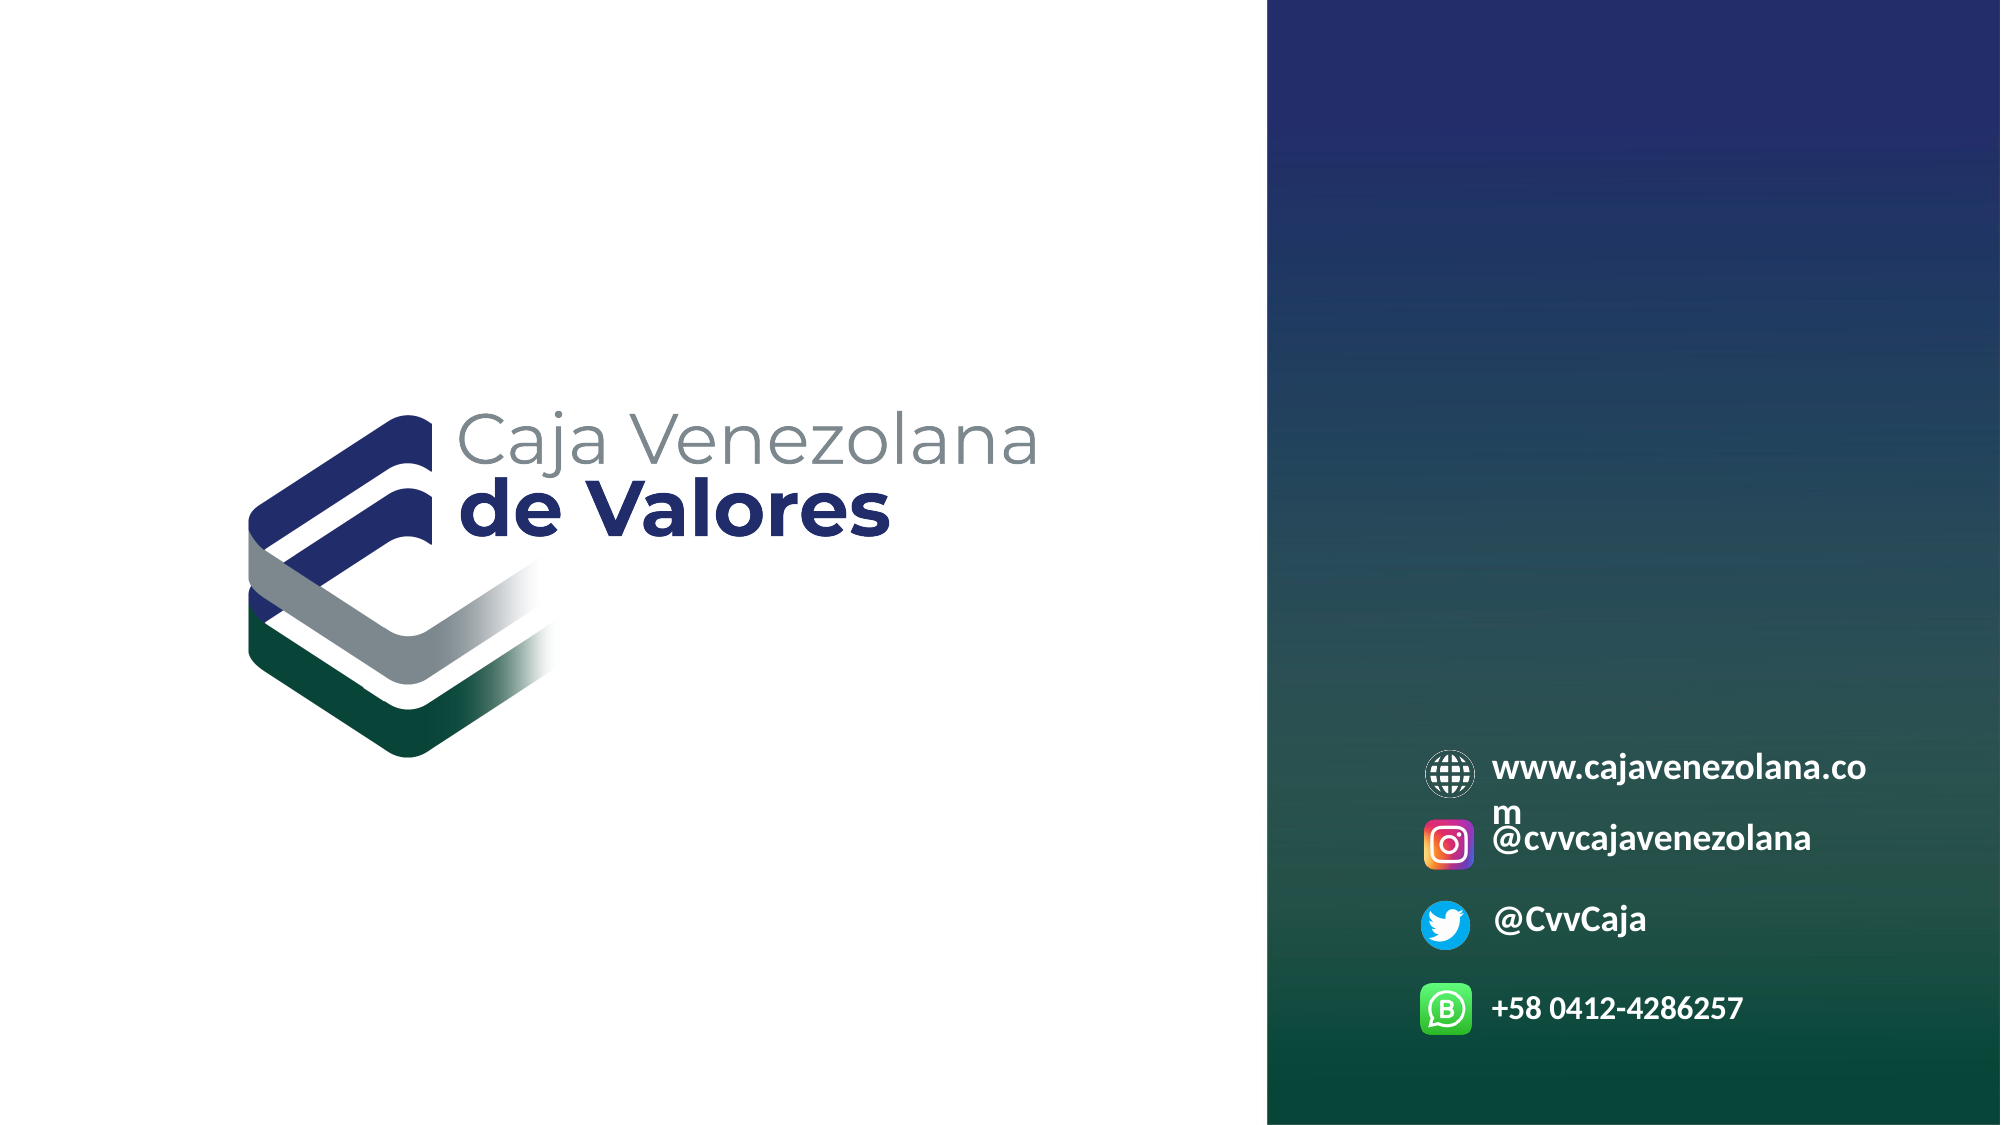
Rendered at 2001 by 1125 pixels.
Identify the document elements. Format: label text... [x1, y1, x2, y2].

picture [0, 0, 2000, 1125]
text_box www.cajavenezolana.com [1481, 734, 1912, 840]
text_box +58 0412-4286257 [1476, 979, 1833, 1034]
text_box @cvvcajavenezolana [1481, 840, 1874, 866]
text_box @CvvCaja [1476, 886, 1664, 947]
